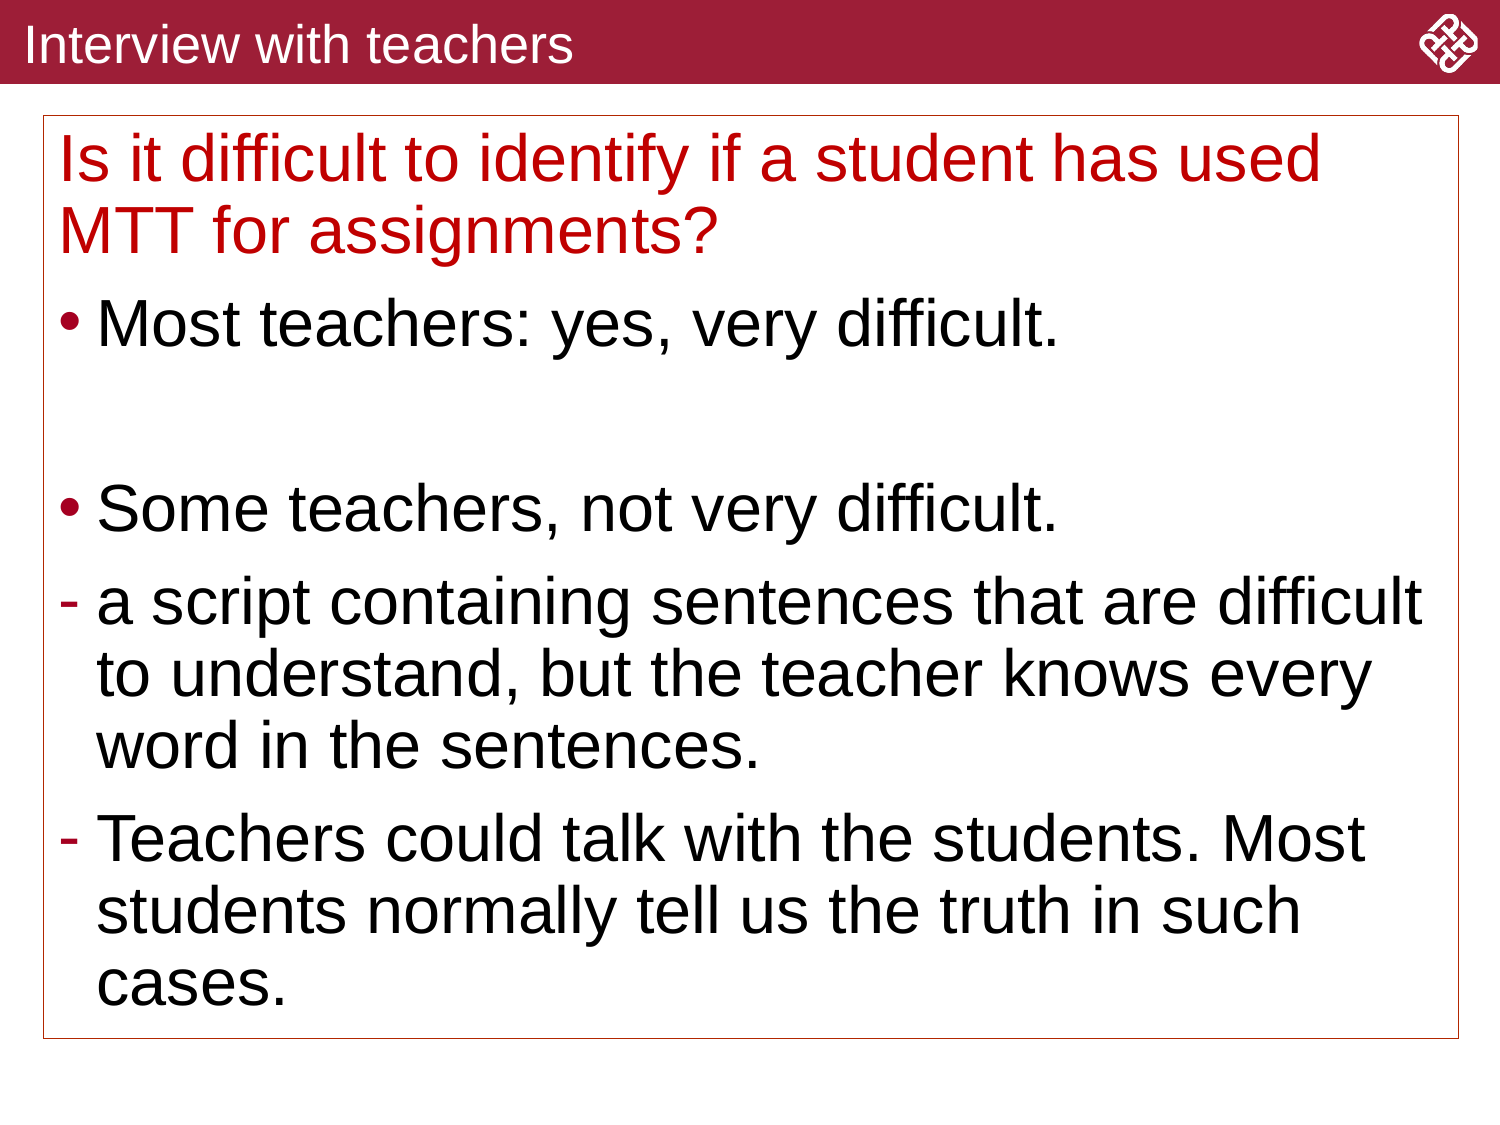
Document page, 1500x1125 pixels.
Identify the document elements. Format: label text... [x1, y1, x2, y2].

picture [1362, 0, 1500, 84]
title Interview with teachers [8, 0, 1362, 104]
picture [0, 0, 8, 84]
list Is it difficult to identify if a student has used MTT for assignments? Most teachers: yes, very difficult. Some teachers, not very difficult. a script containing sentences that are difficult to understand, but the teacher knows every word in the sentences. Teachers could talk with the students. Most students normally tell us the truth in such cases. [43, 115, 1459, 1039]
